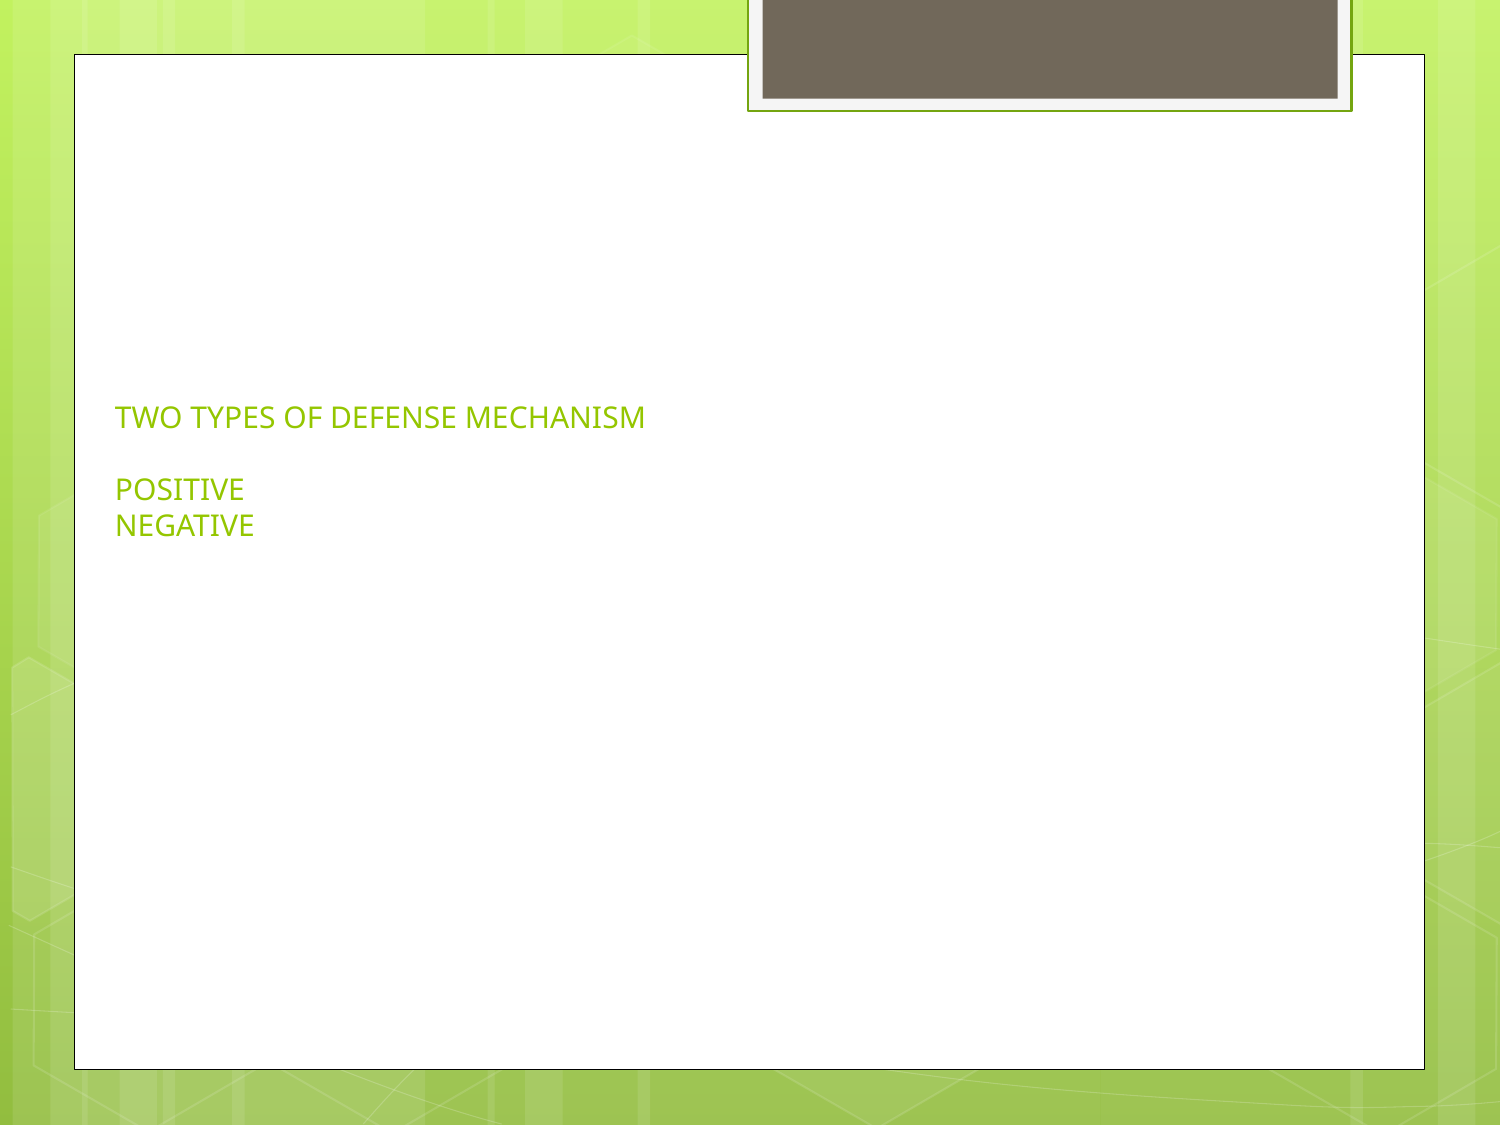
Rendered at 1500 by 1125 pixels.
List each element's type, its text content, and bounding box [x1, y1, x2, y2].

title TWO TYPES OF DEFENSE MECHANISM POSITIVE NEGATIVE [99, 387, 1438, 550]
